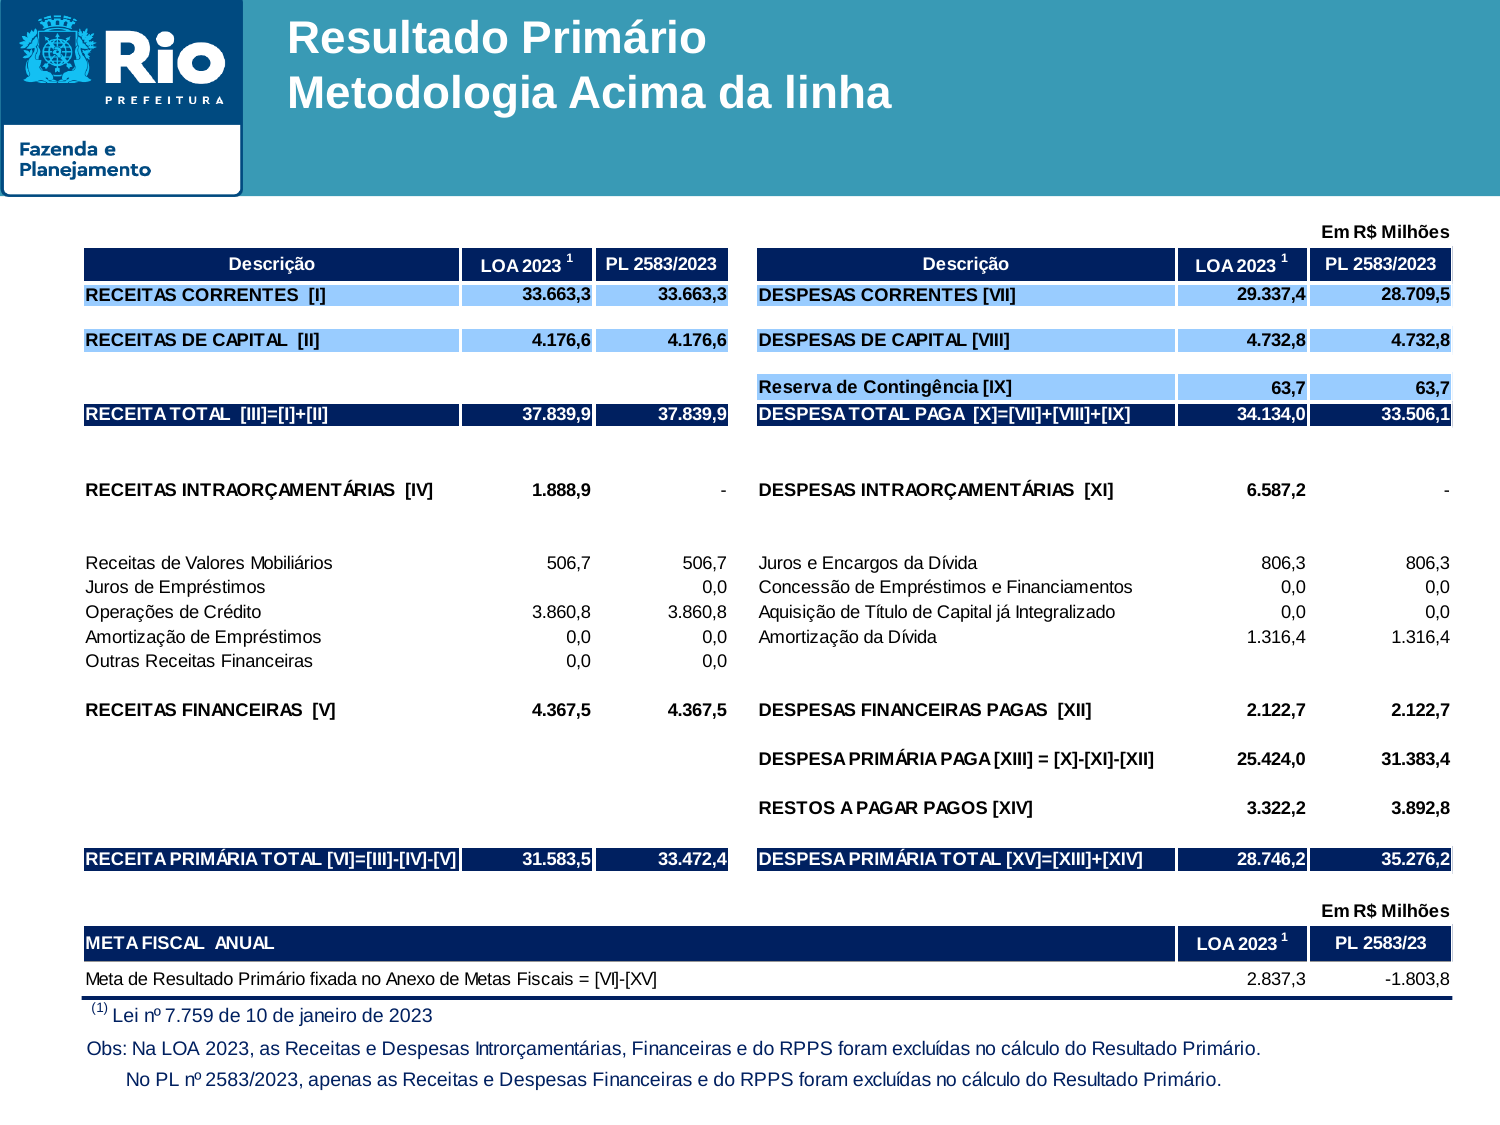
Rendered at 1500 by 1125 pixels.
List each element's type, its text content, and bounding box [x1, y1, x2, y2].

text_box [246, 0, 1500, 197]
picture [81, 219, 1454, 1092]
text_box Resultado Primário Metodologia Acima da linha [273, 0, 1496, 125]
picture [0, 0, 243, 197]
